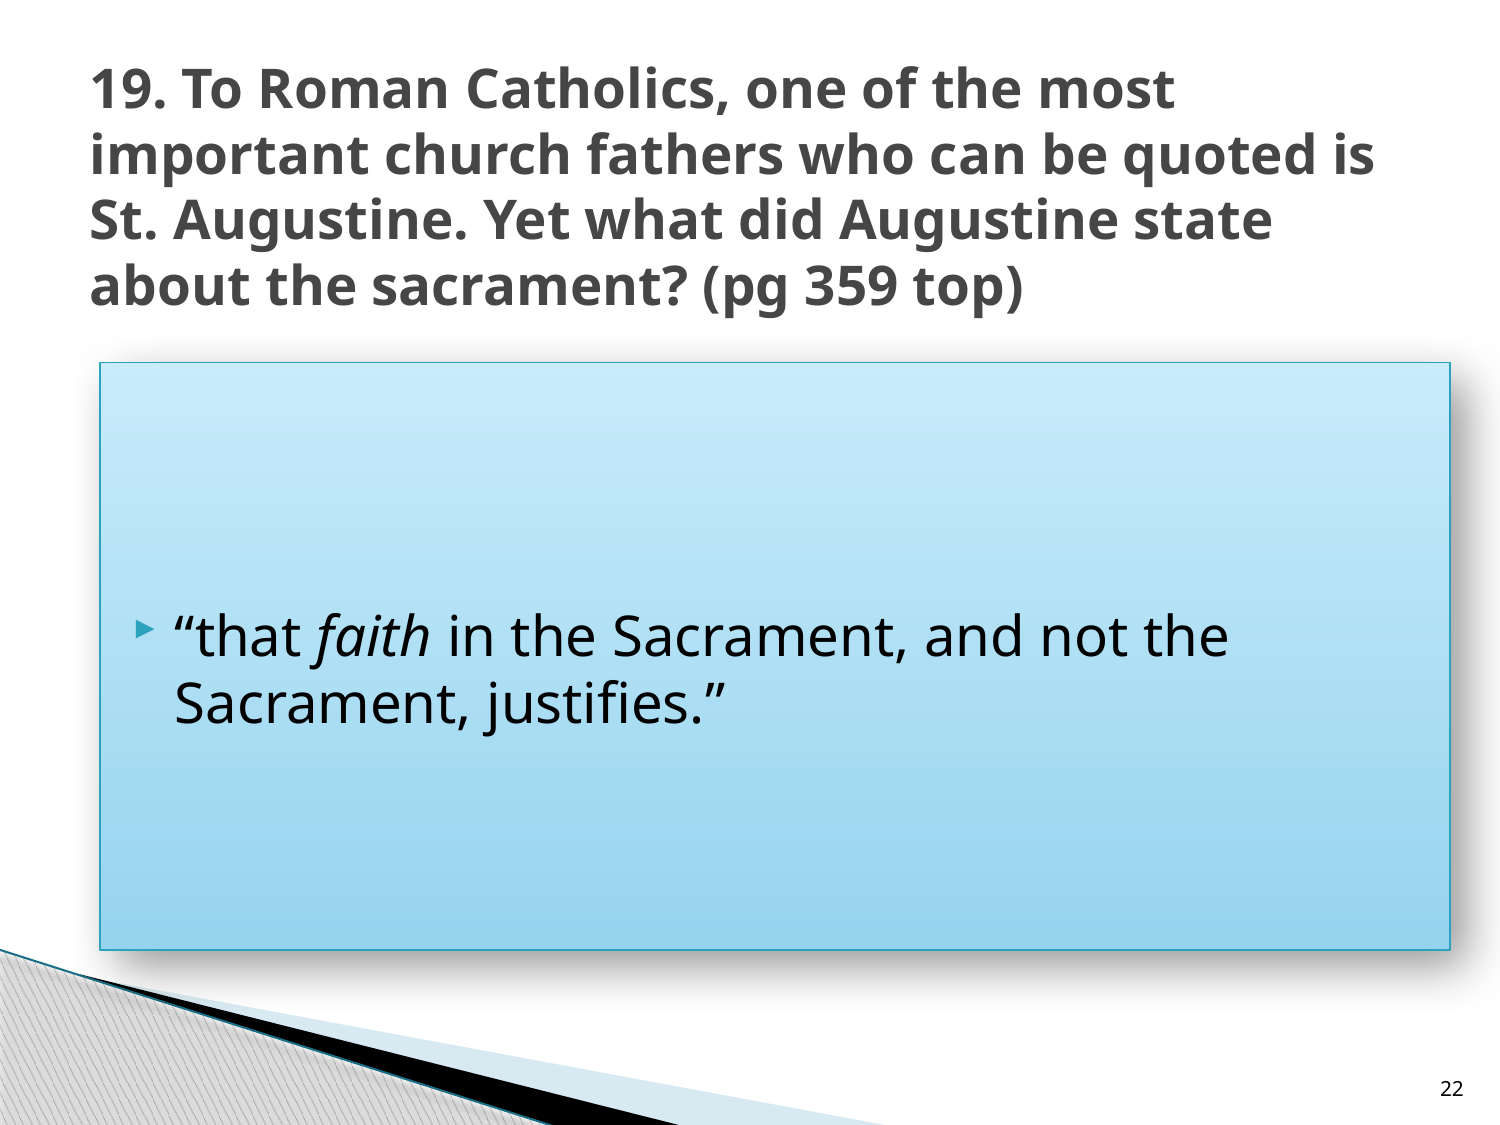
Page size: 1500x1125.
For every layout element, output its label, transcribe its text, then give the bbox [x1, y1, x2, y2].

title 19. To Roman Catholics, one of the most important church fathers who can be quoted is St. Augustine. Yet what did Augustine state about the sacrament? (pg 359 top) [75, 45, 1425, 325]
slide_number 22 [1418, 1051, 1479, 1112]
list “that faith in the Sacrament, and not the Sacrament, justifies.” [99, 362, 1451, 951]
